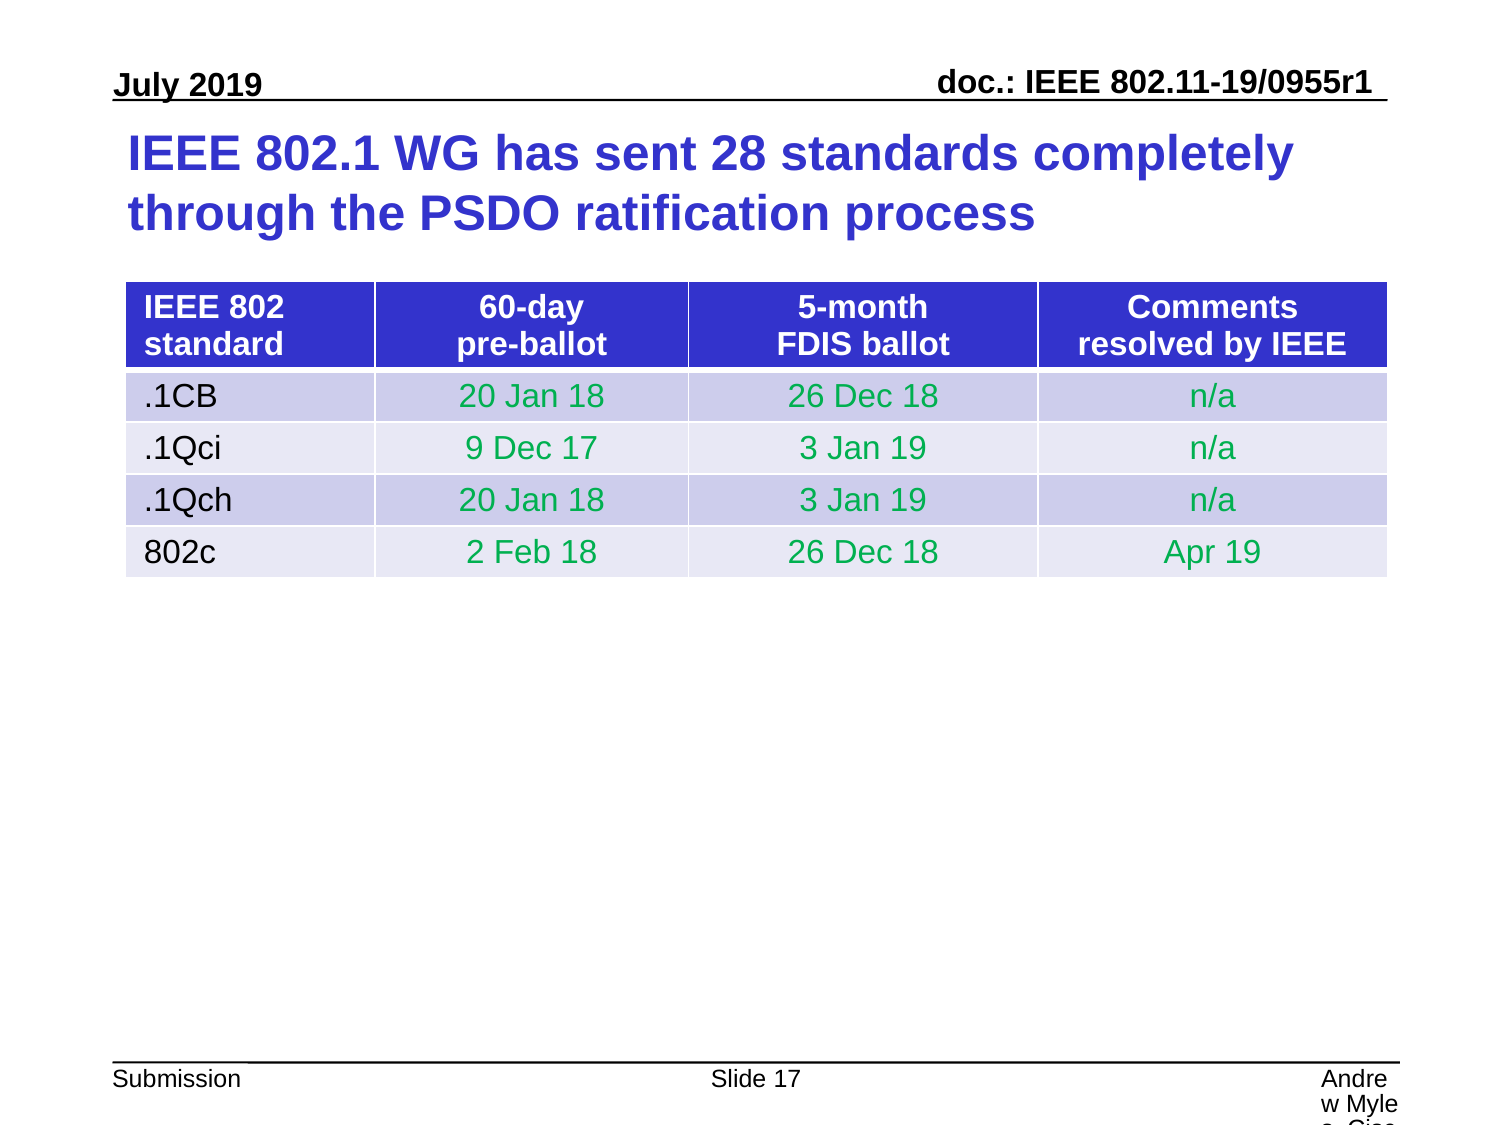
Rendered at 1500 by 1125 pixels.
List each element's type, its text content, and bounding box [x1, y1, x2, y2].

slide_number Slide 17 [709, 1061, 803, 1093]
table_header Comments resolved by IEEE [1039, 282, 1387, 367]
table_cell .1Qch [126, 475, 374, 525]
footer Andrew Myles, Cisco [1320, 1061, 1402, 1093]
table_cell 26 Dec 18 [689, 527, 1037, 577]
table_cell 20 Jan 18 [376, 373, 688, 421]
table_cell .1Qci [126, 423, 374, 473]
table_cell .1CB [126, 373, 374, 421]
table_cell 26 Dec 18 [689, 373, 1037, 421]
table_cell Apr 19 [1039, 527, 1387, 577]
table_cell n/a [1039, 373, 1387, 421]
table_header 60-day pre-ballot [376, 282, 688, 367]
table_cell 3 Jan 19 [689, 475, 1037, 525]
table_cell 9 Dec 17 [376, 423, 688, 473]
table_cell 20 Jan 18 [376, 475, 688, 525]
table_cell 3 Jan 19 [689, 423, 1037, 473]
table_cell n/a [1039, 475, 1387, 525]
title IEEE 802.1 WG has sent 28 standards completely through the PSDO ratification process [112, 112, 1388, 288]
table_cell n/a [1039, 423, 1387, 473]
table_header IEEE 802 standard [126, 282, 374, 367]
table_cell 2 Feb 18 [376, 527, 688, 577]
table_cell 802c [126, 527, 374, 577]
table_header 5-month FDIS ballot [689, 282, 1037, 367]
